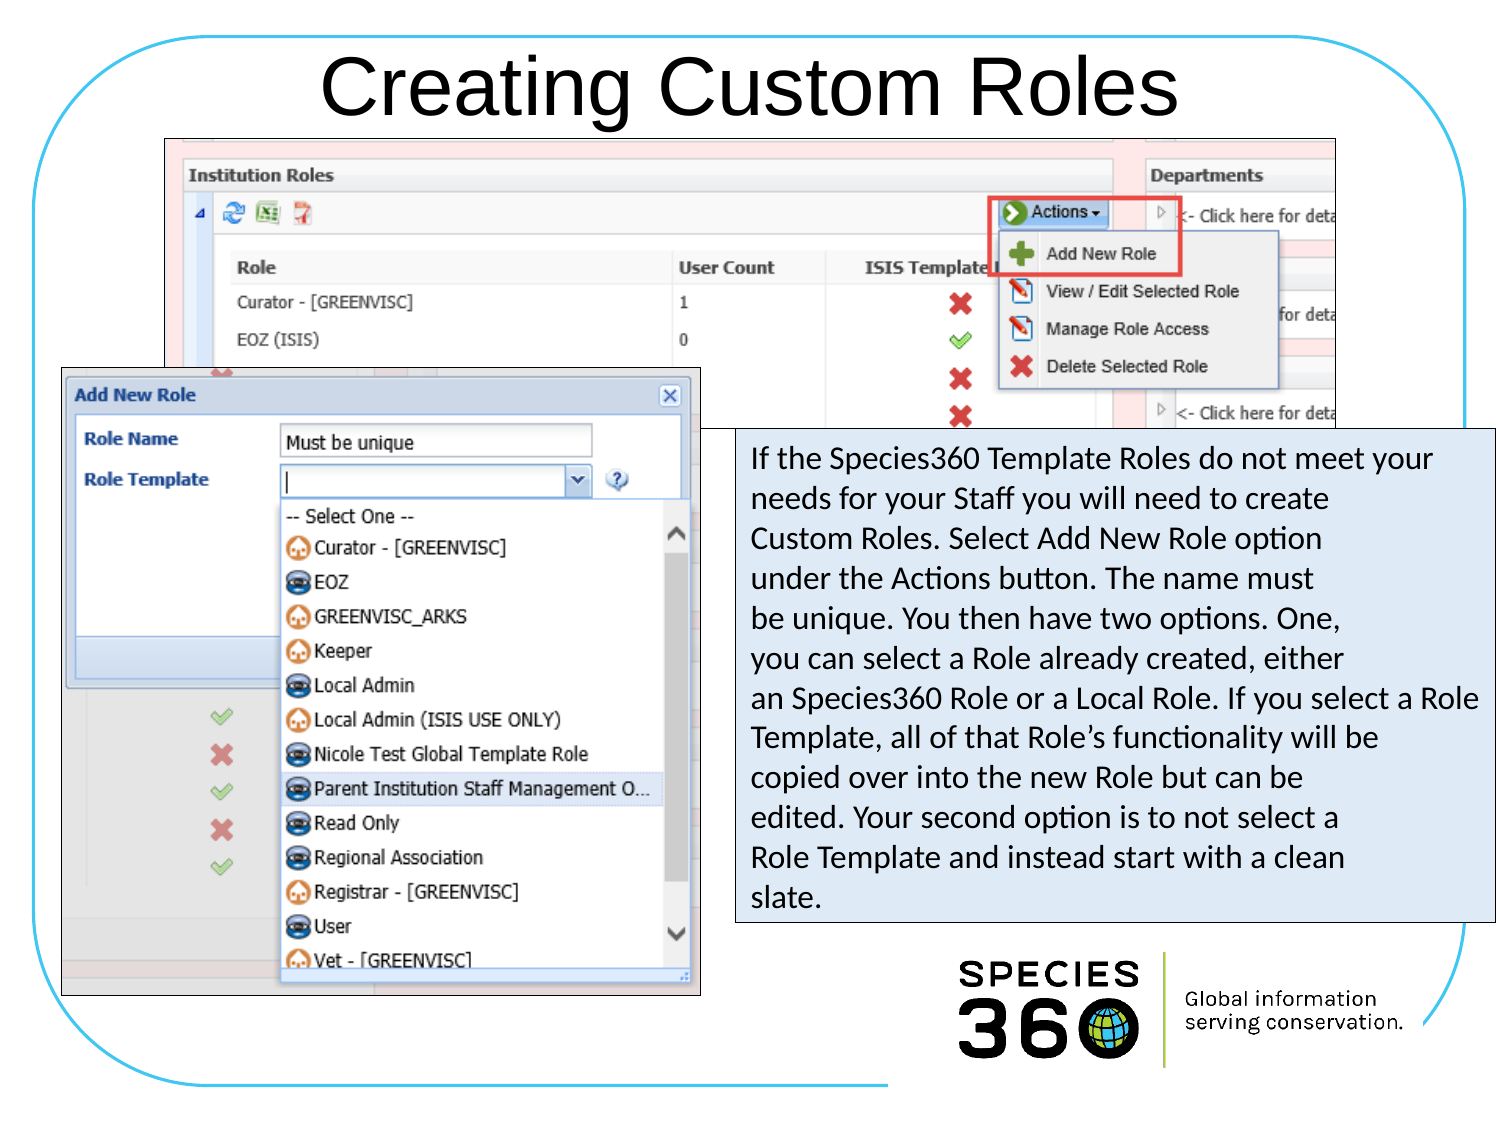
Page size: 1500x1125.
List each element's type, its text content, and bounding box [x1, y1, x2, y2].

title Creating Custom Roles [103, 0, 1397, 198]
picture [954, 944, 1407, 1075]
text_box If the Species360 Template Roles do not meet your needs for your Staff you will need to create Custom Roles. Select Add New Role option under the Actions button. The name must be unique. You then have two options. One, you can select a Role already created, either an Species360 Role or a Local Role. If you select a Role Template, all of that Role’s functionality will be copied over into the new Role but can be edited. Your second option is to not select a Role Template and instead start with a clean slate. [735, 428, 1496, 923]
picture [61, 138, 1336, 996]
